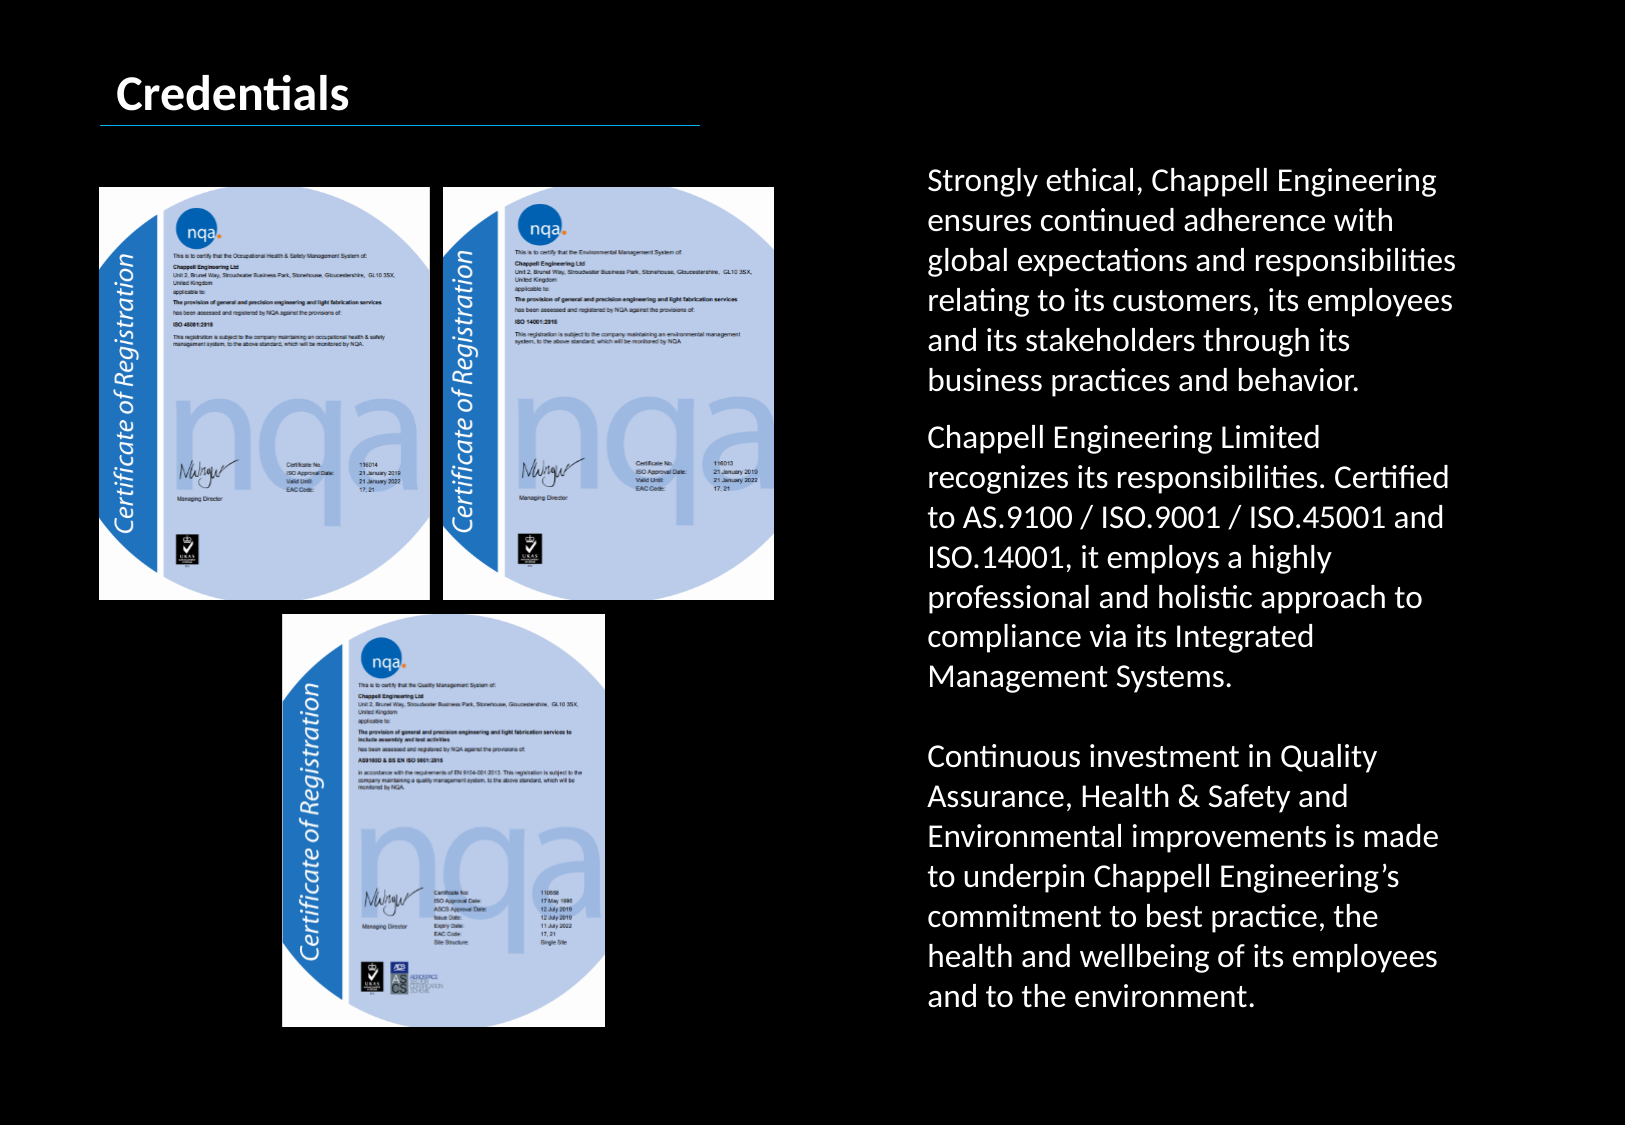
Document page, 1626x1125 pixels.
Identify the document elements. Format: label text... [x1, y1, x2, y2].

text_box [99, 52, 774, 1027]
text_box Strongly ethical, Chappell Engineering ensures continued adherence with global expectations and responsibilities relating to its customers, its employees and its stakeholders through its business practices and behavior. Chappell Engineering Limited recognizes its responsibilities. Certified to AS.9100 / ISO.9001 / ISO.45001 and ISO.14001, it employs a highly professional and holistic approach to compliance via its Integrated Management Systems. Continuous investment in Quality Assurance, Health & Safety and Environmental improvements is made to underpin Chappell Engineering’s commitment to best practice, the health and wellbeing of its employees and to the environment. [912, 150, 1481, 1022]
